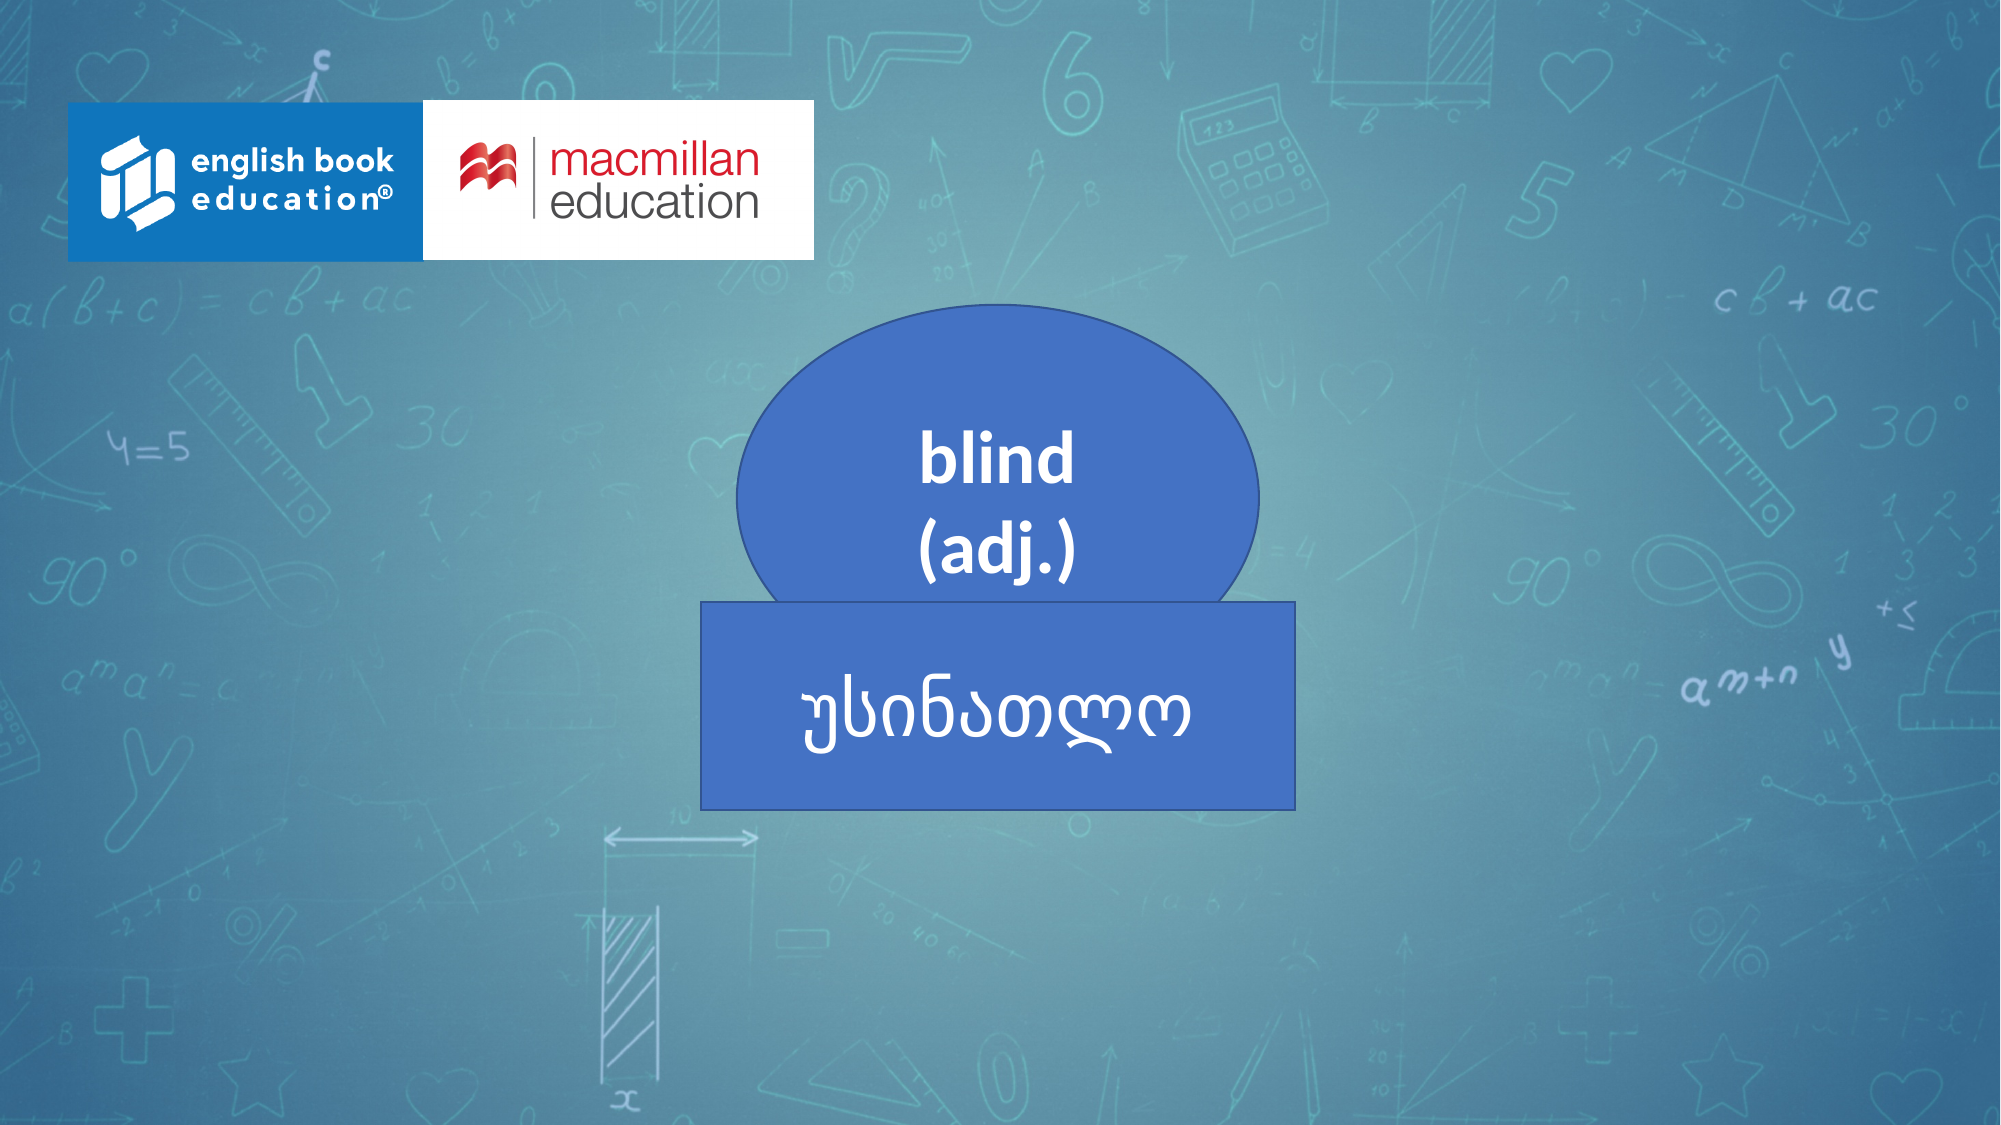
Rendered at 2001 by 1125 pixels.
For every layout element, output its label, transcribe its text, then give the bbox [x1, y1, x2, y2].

text_box blind (adj.) [735, 303, 1260, 601]
picture [0, 0, 2001, 1125]
text_box [0, 662, 2000, 934]
text_box [0, 277, 2000, 662]
text_box უსინათლო [700, 601, 1296, 811]
